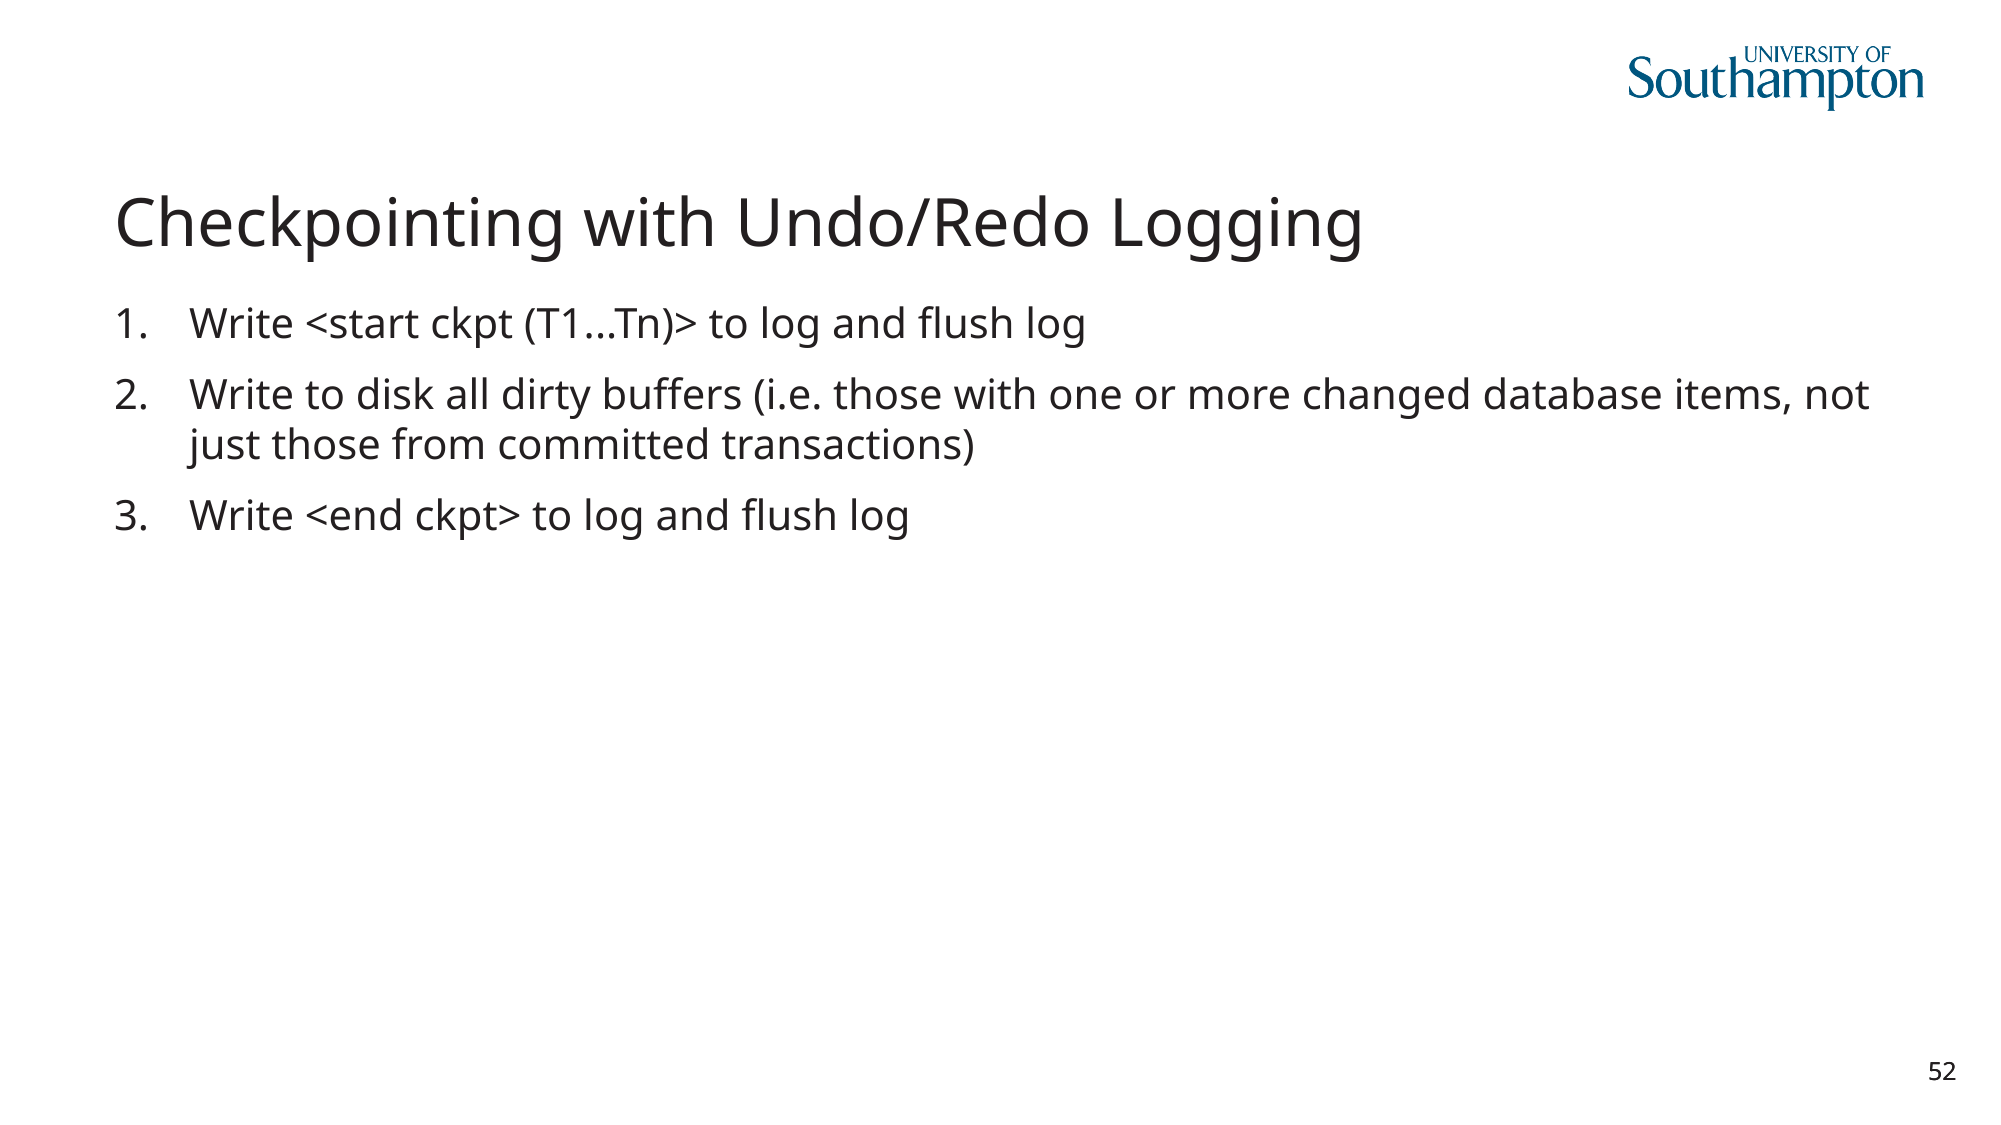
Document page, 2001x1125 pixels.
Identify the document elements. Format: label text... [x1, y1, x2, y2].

title Checkpointing with Undo/Redo Logging [102, 113, 1898, 268]
picture [1869, 48, 1877, 60]
picture [1629, 46, 1924, 111]
picture [1629, 71, 1648, 95]
slide_number 52 [1897, 1046, 1969, 1094]
list Write <start ckpt (T1...Tn)> to log and flush log Write to disk all dirty buffers (i.e. those with one or more changed database items, not just those from committed transactions) Write <end ckpt> to log and flush log [102, 290, 1898, 1024]
